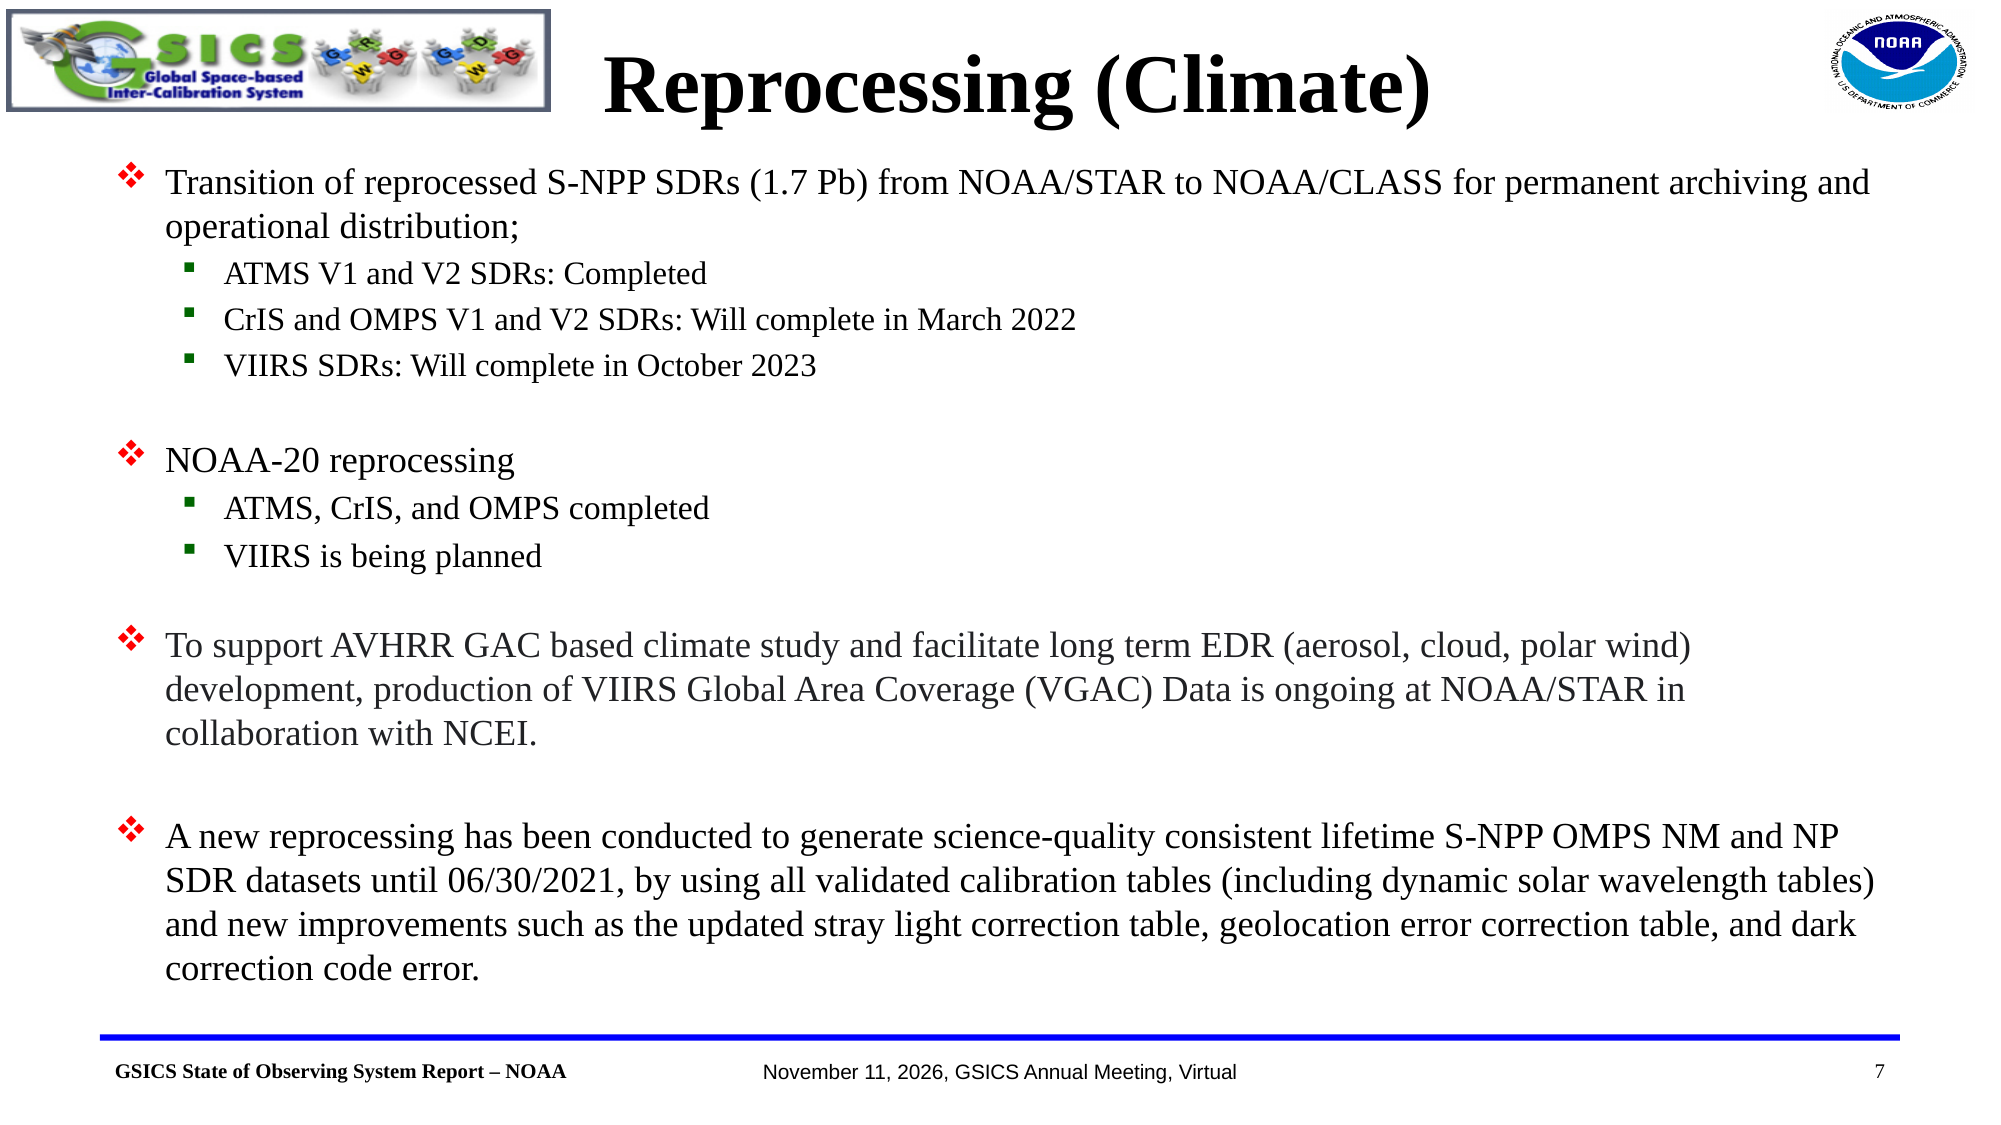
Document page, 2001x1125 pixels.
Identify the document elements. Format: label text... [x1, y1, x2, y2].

title Reprocessing (Climate) [588, 21, 1827, 132]
slide_number 7 [1600, 1049, 1901, 1089]
picture [6, 9, 551, 112]
list Transition of reprocessed S-NPP SDRs (1.7 Pb) from NOAA/STAR to NOAA/CLASS for permanent archiving and operational distribution; ATMS V1 and V2 SDRs: Completed CrIS and OMPS V1 and V2 SDRs: Will complete in March 2022 VIIRS SDRs: Will complete in October 2023 NOAA-20 reprocessing ATMS, CrIS, and OMPS completed VIIRS is being planned To support AVHRR GAC based climate study and facilitate long term EDR (aerosol, cloud, polar wind) development, production of VIIRS Global Area Coverage (VGAC) Data is ongoing at NOAA/STAR in collaboration with NCEI. A new reprocessing has been conducted to generate science-quality consistent lifetime S-NPP OMPS NM and NP SDR datasets until 06/30/2021, by using all validated calibration tables (including dynamic solar wavelength tables) and new improvements such as the updated stray light correction table, geolocation error correction table, and dark correction code error. [99, 149, 1901, 1013]
picture [1824, 9, 1975, 113]
